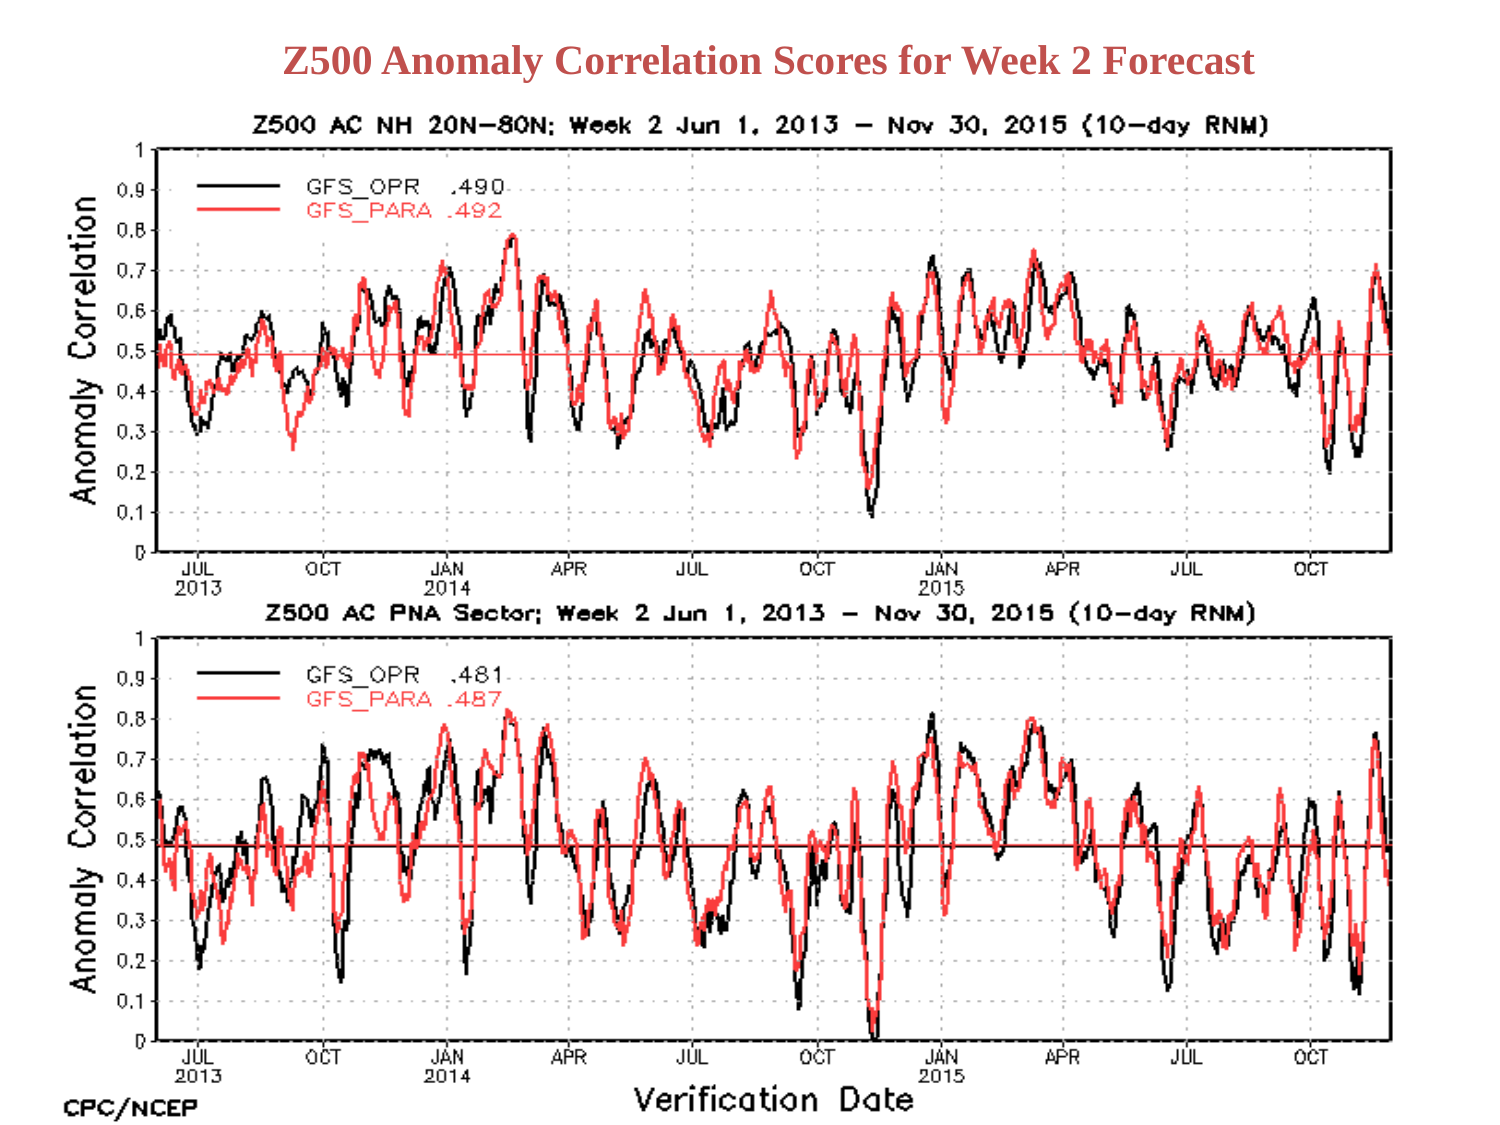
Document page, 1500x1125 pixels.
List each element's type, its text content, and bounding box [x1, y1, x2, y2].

picture [24, 87, 1500, 1125]
text_box Z500 Anomaly Correlation Scores for Week 2 Forecast [237, 24, 1300, 85]
